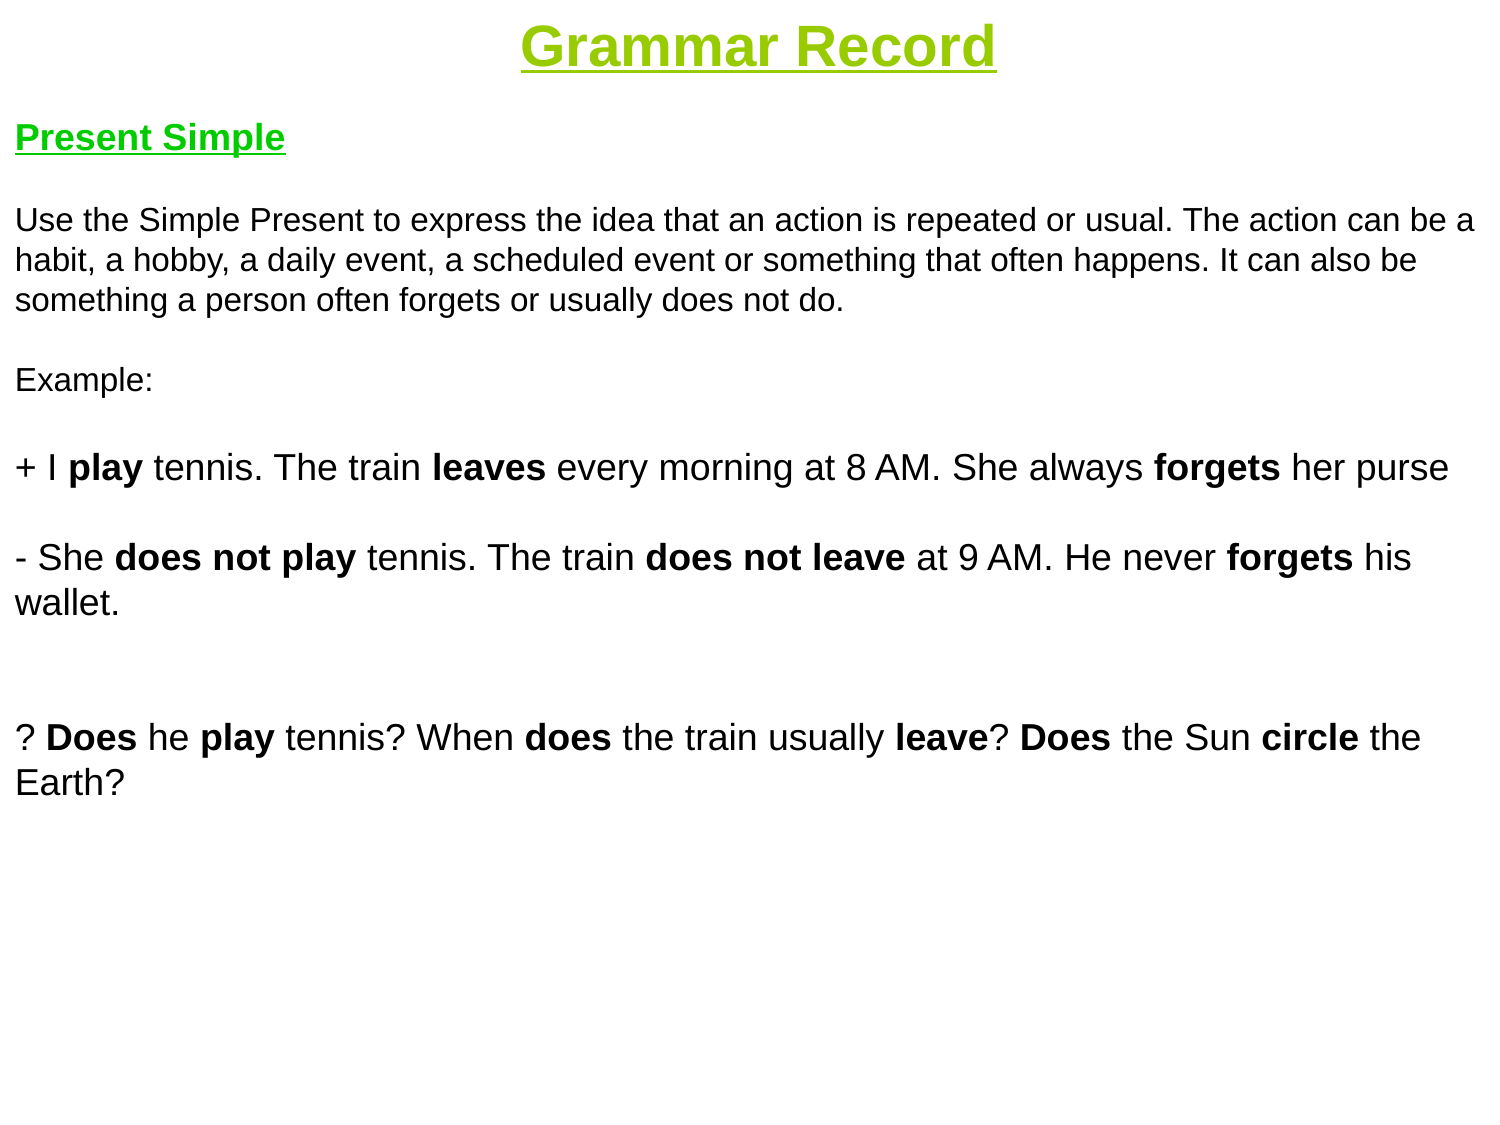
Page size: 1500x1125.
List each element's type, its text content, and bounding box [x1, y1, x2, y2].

text_box Grammar Record Present Simple Use the Simple Present to express the idea that an action is repeated or usual. The action can be a habit, a hobby, a daily event, a scheduled event or something that often happens. It can also be something a person often forgets or usually does not do. Example: + I play tennis. The train leaves every morning at 8 AM. She always forgets her purse - She does not play tennis. The train does not leave at 9 AM. He never forgets his wallet. ? Does he play tennis? When does the train usually leave? Does the Sun circle the Earth? [0, 1, 1500, 965]
